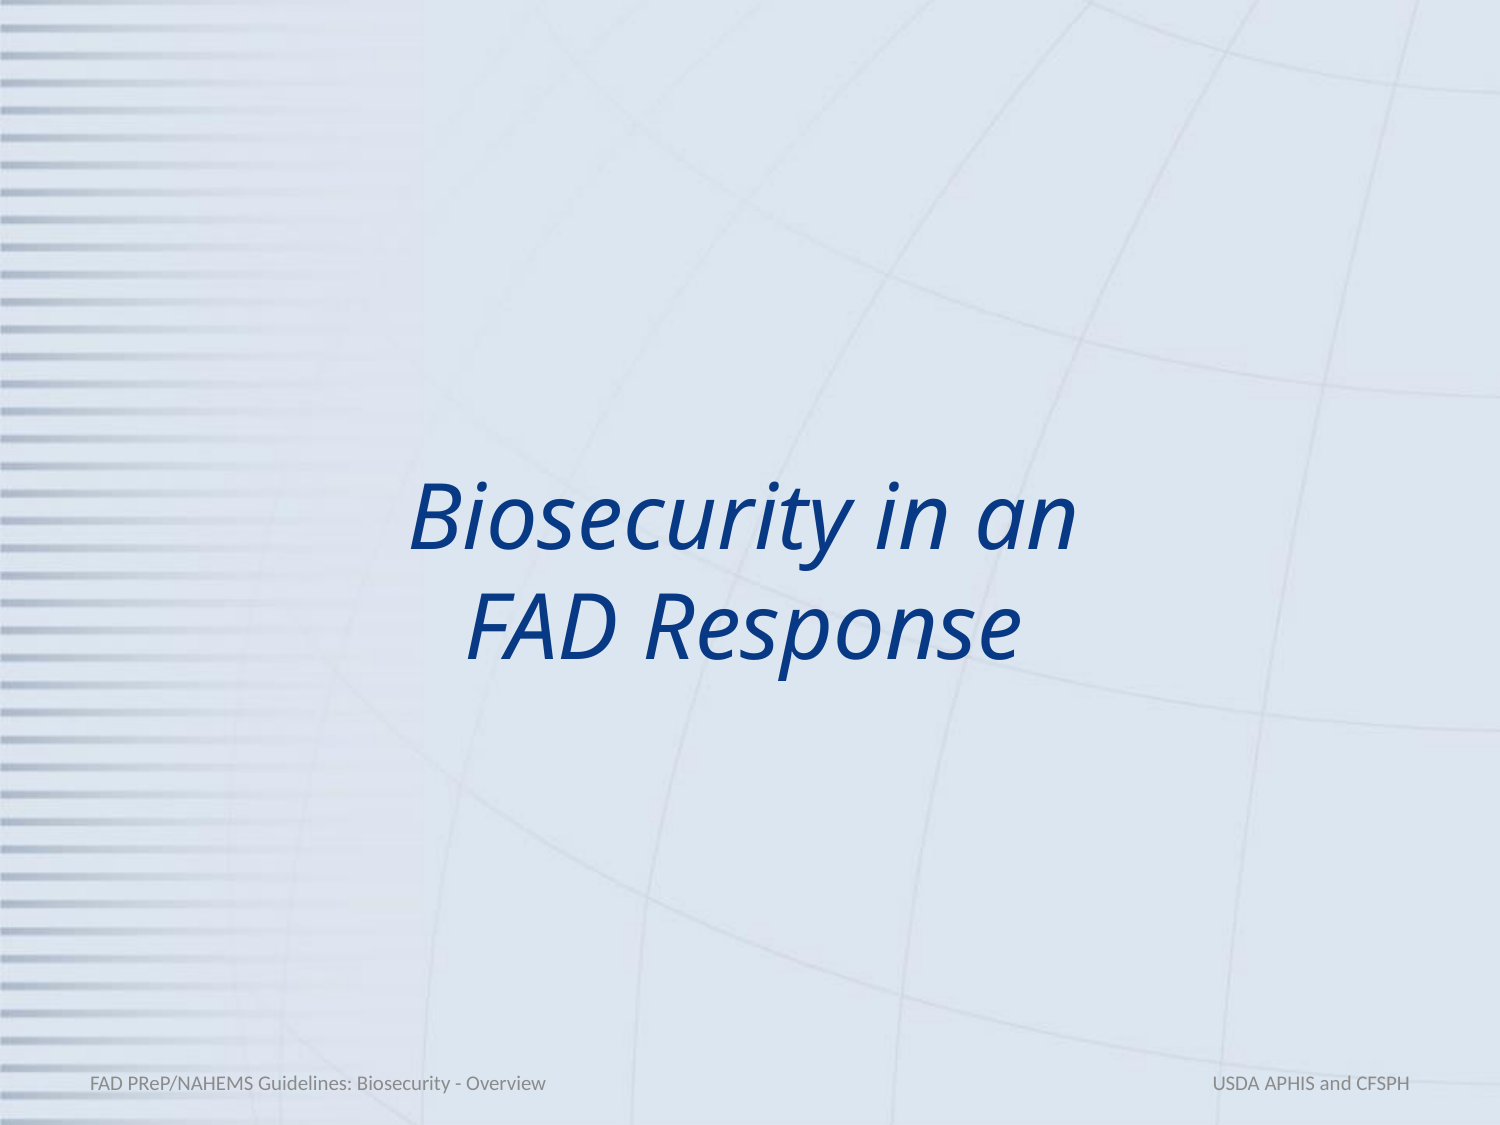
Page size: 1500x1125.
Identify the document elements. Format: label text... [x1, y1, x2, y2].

title Biosecurity in an FAD Response [118, 450, 1394, 884]
footer FAD PReP/NAHEMS Guidelines: Biosecurity - Overview [75, 1042, 825, 1103]
slide_number USDA APHIS and CFSPH [1074, 1042, 1425, 1103]
picture [0, 0, 1500, 1125]
